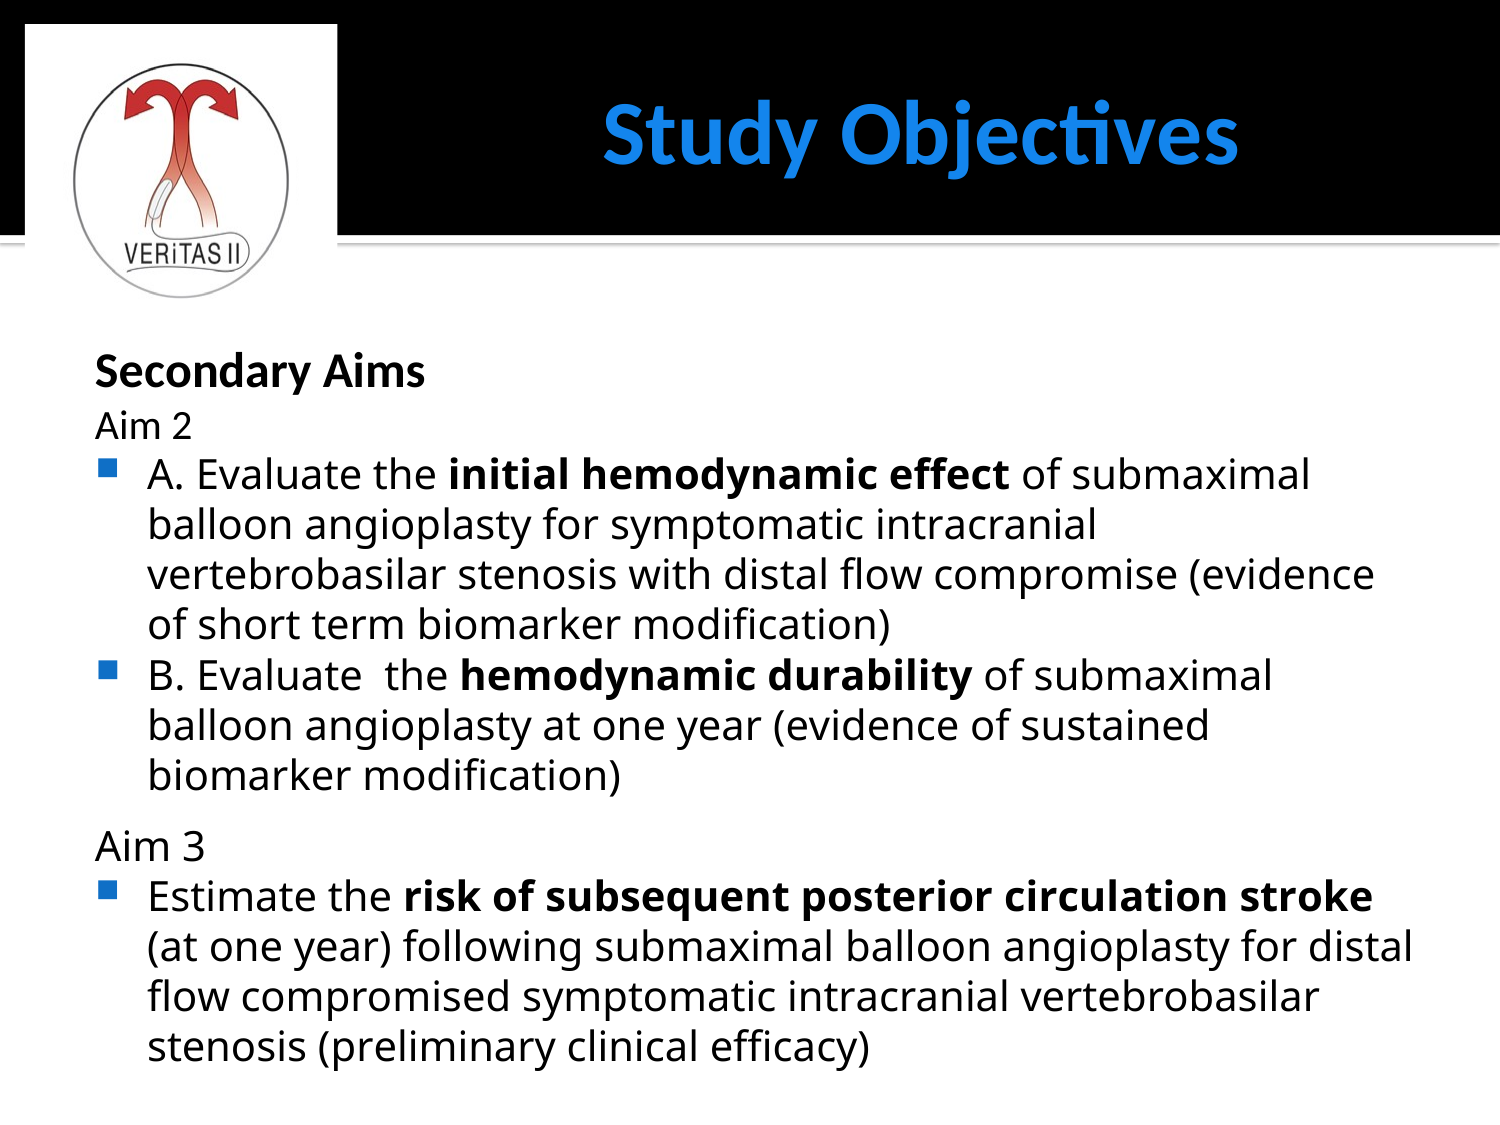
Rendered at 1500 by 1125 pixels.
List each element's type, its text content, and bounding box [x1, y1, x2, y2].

picture [0, 240, 24, 251]
picture [1242, 240, 1500, 251]
text_box [66, 58, 296, 304]
text_box [24, 24, 338, 338]
text_box Secondary Aims Aim 2 A. Evaluate the initial hemodynamic effect of submaximal balloon angioplasty for symptomatic intracranial vertebrobasilar stenosis with distal flow compromise (evidence of short term biomarker modification) B. Evaluate the hemodynamic durability of submaximal balloon angioplasty at one year (evidence of sustained biomarker modification) Aim 3 Estimate the risk of subsequent posterior circulation stroke (at one year) following submaximal balloon angioplasty for distal flow compromised symptomatic intracranial vertebrobasilar stenosis (preliminary clinical efficacy) [92, 337, 1423, 1071]
title Study Objectives [338, 73, 1242, 262]
text_box [0, 0, 1500, 236]
